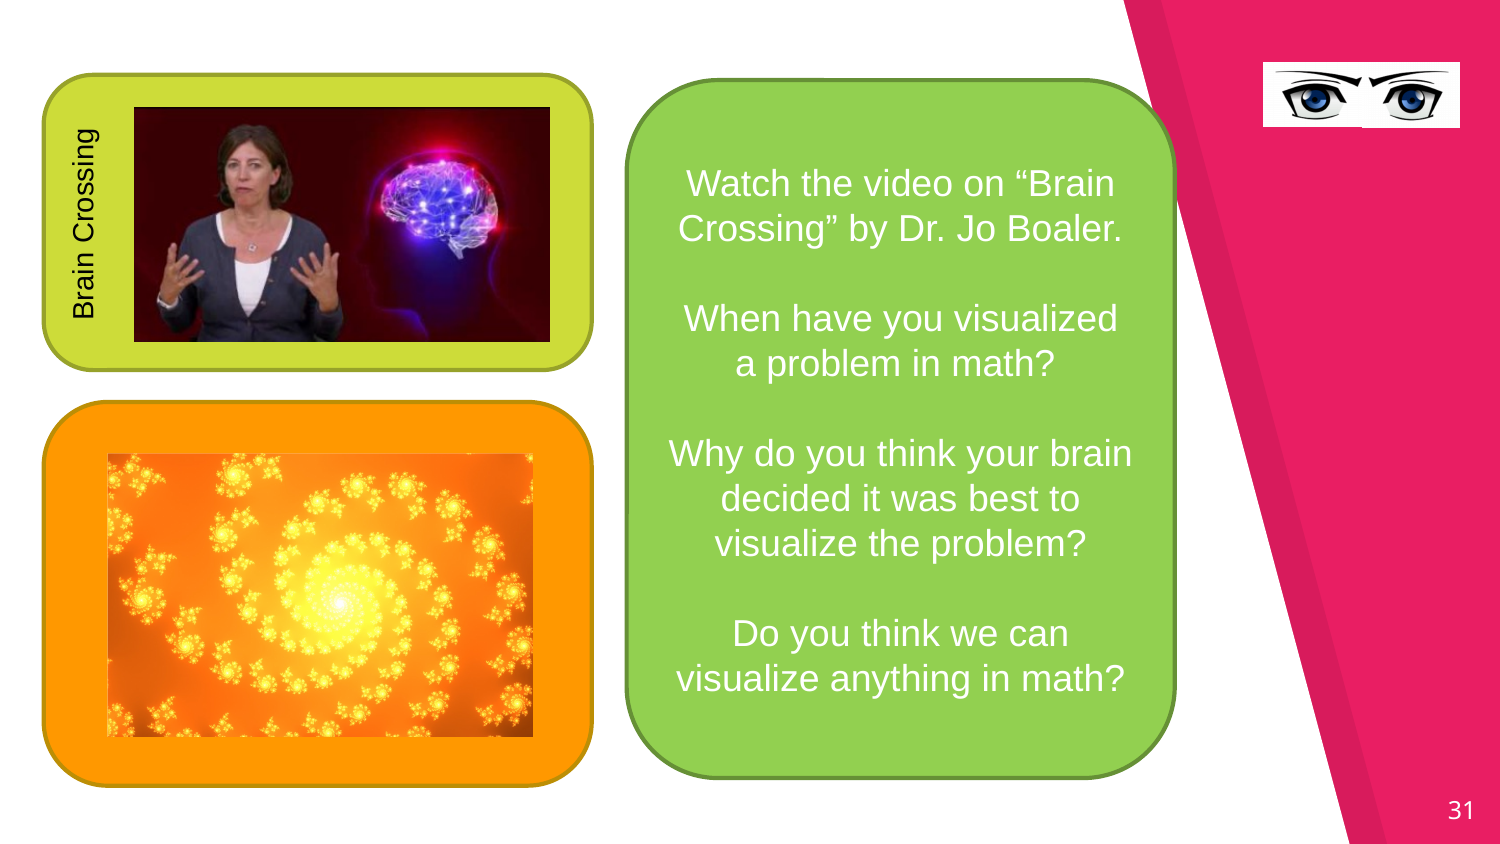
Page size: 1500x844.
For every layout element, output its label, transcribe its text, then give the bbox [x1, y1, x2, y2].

text_box Brain Crossing [56, 113, 107, 336]
text_box [41, 399, 172, 788]
text_box [41, 72, 594, 373]
text_box Watch the video on “Brain Crossing” by Dr. Jo Boaler. When have you visualized a problem in math? Why do you think your brain decided it was best to visualize the problem? Do you think we can visualize anything in math? [624, 77, 1177, 781]
text_box [467, 399, 594, 788]
picture [1262, 62, 1460, 128]
slide_number 31 [1401, 779, 1492, 844]
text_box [133, 106, 551, 343]
picture [108, 382, 532, 809]
